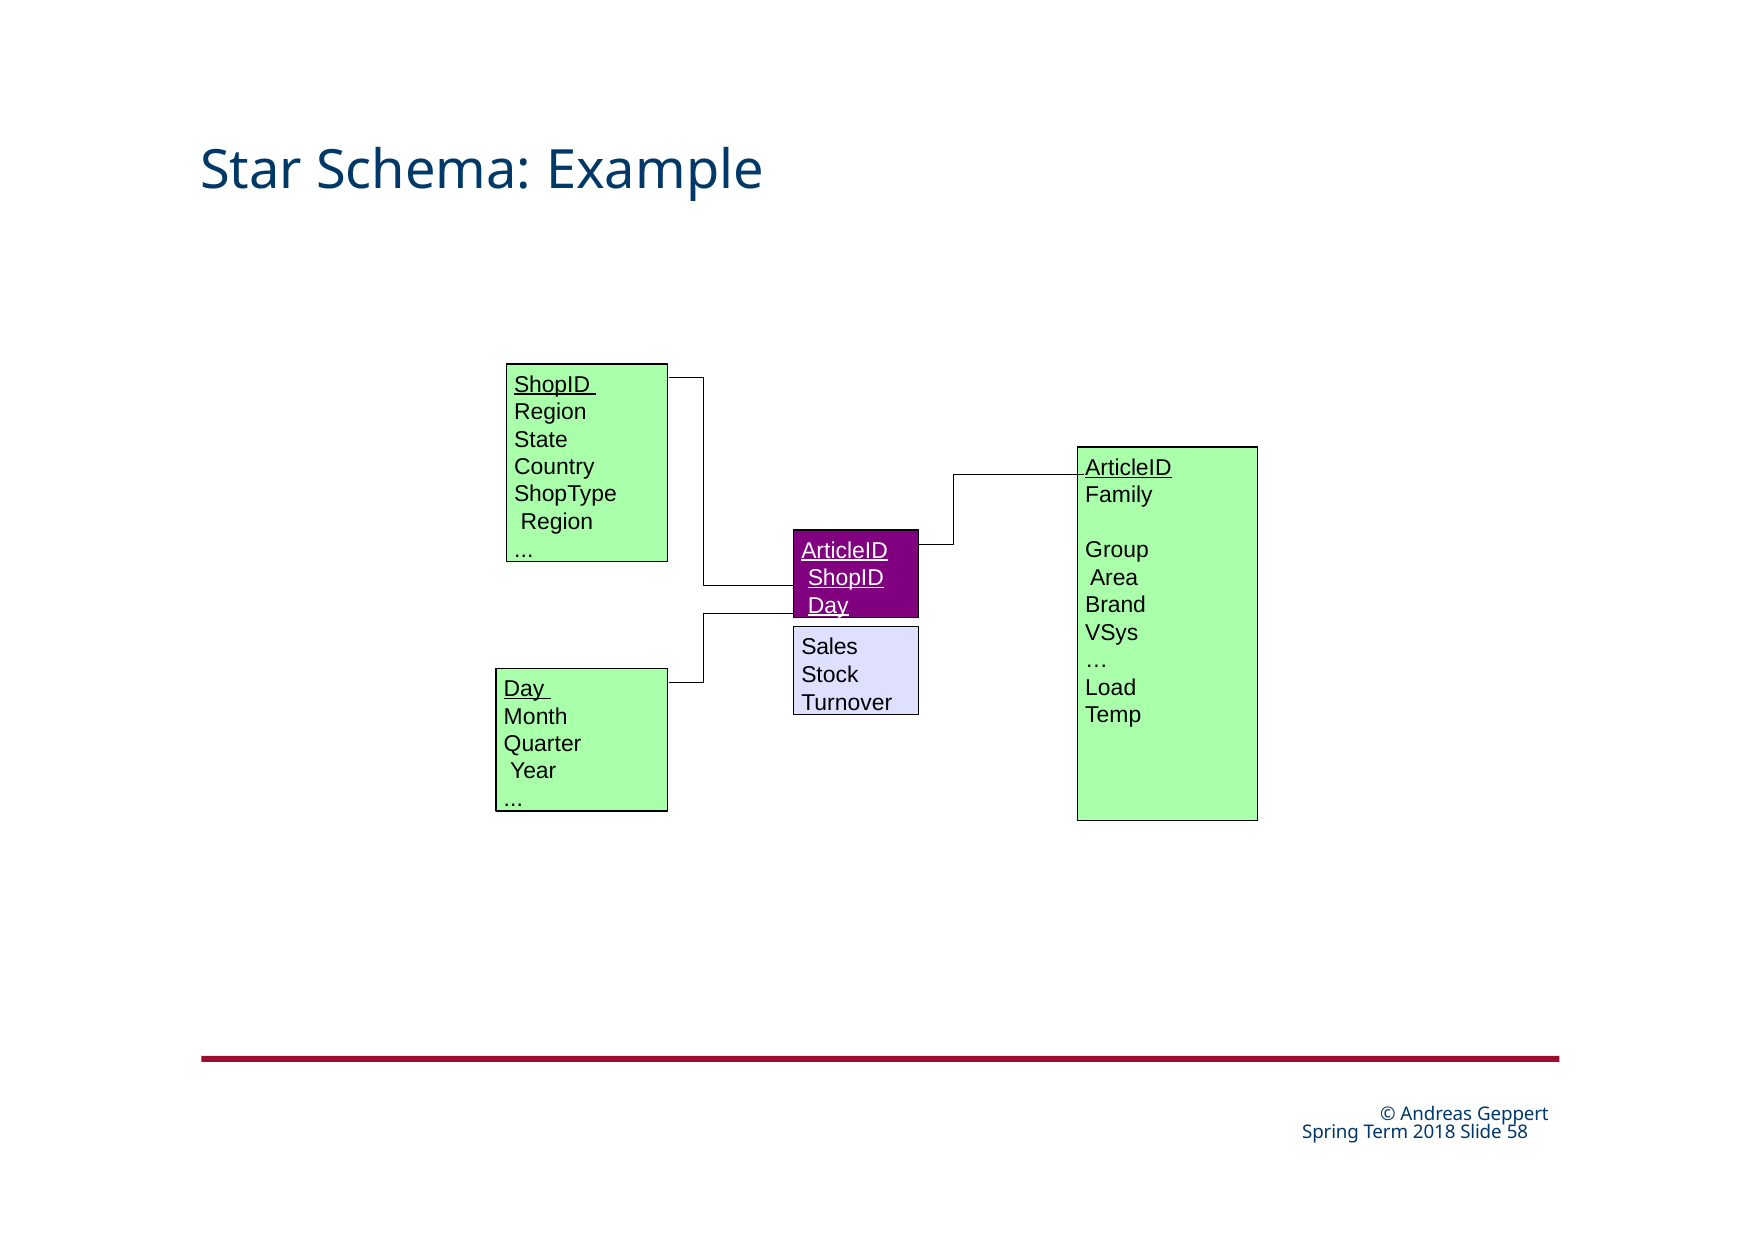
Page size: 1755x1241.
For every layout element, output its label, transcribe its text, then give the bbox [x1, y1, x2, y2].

text_box Day Month Quarter Year ... [496, 668, 668, 812]
text_box ArticleID ShopID Day [793, 529, 919, 618]
text_box [669, 377, 794, 586]
text_box [669, 612, 794, 683]
text_box ShopID Region State Country ShopType Region ... [506, 363, 668, 562]
slide_number © Andreas Geppert Spring Term 2018 Slide 24 [1299, 1100, 1563, 1241]
text_box [918, 474, 1071, 544]
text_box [1076, 445, 1259, 822]
text_box Sales Stock Turnover [793, 626, 919, 715]
title Star Schema: Example [198, 132, 797, 342]
